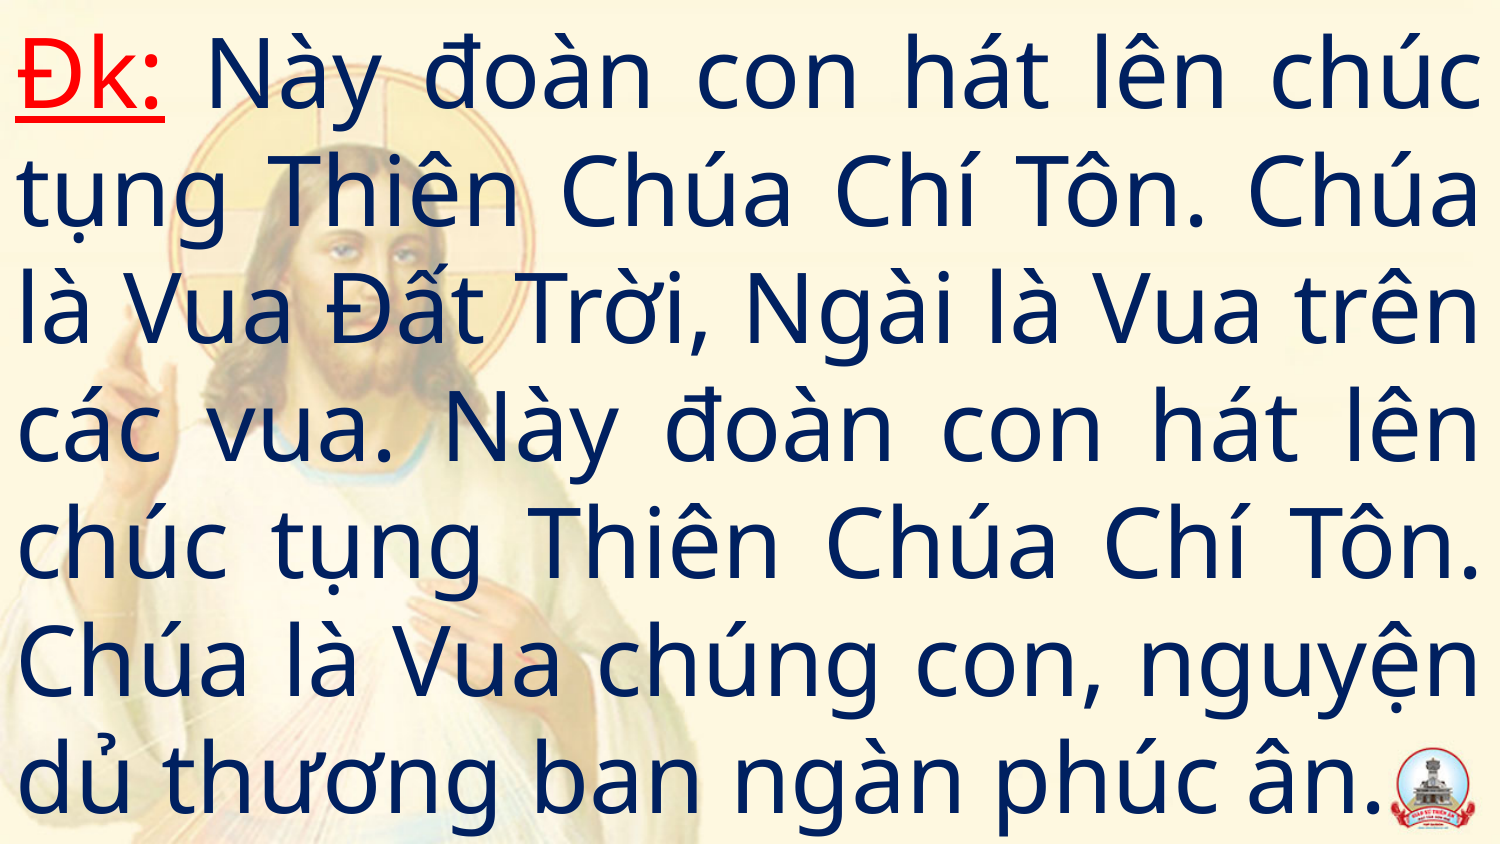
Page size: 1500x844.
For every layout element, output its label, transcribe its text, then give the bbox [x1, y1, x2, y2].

title Đk: Này đoàn con hát lên chúc tụng Thiên Chúa Chí Tôn. Chúa là Vua Đất Trời, Ngài là Vua trên các vua. Này đoàn con hát lên chúc tụng Thiên Chúa Chí Tôn. Chúa là Vua chúng con, nguyện dủ thương ban ngàn phúc ân. [0, 0, 1500, 844]
